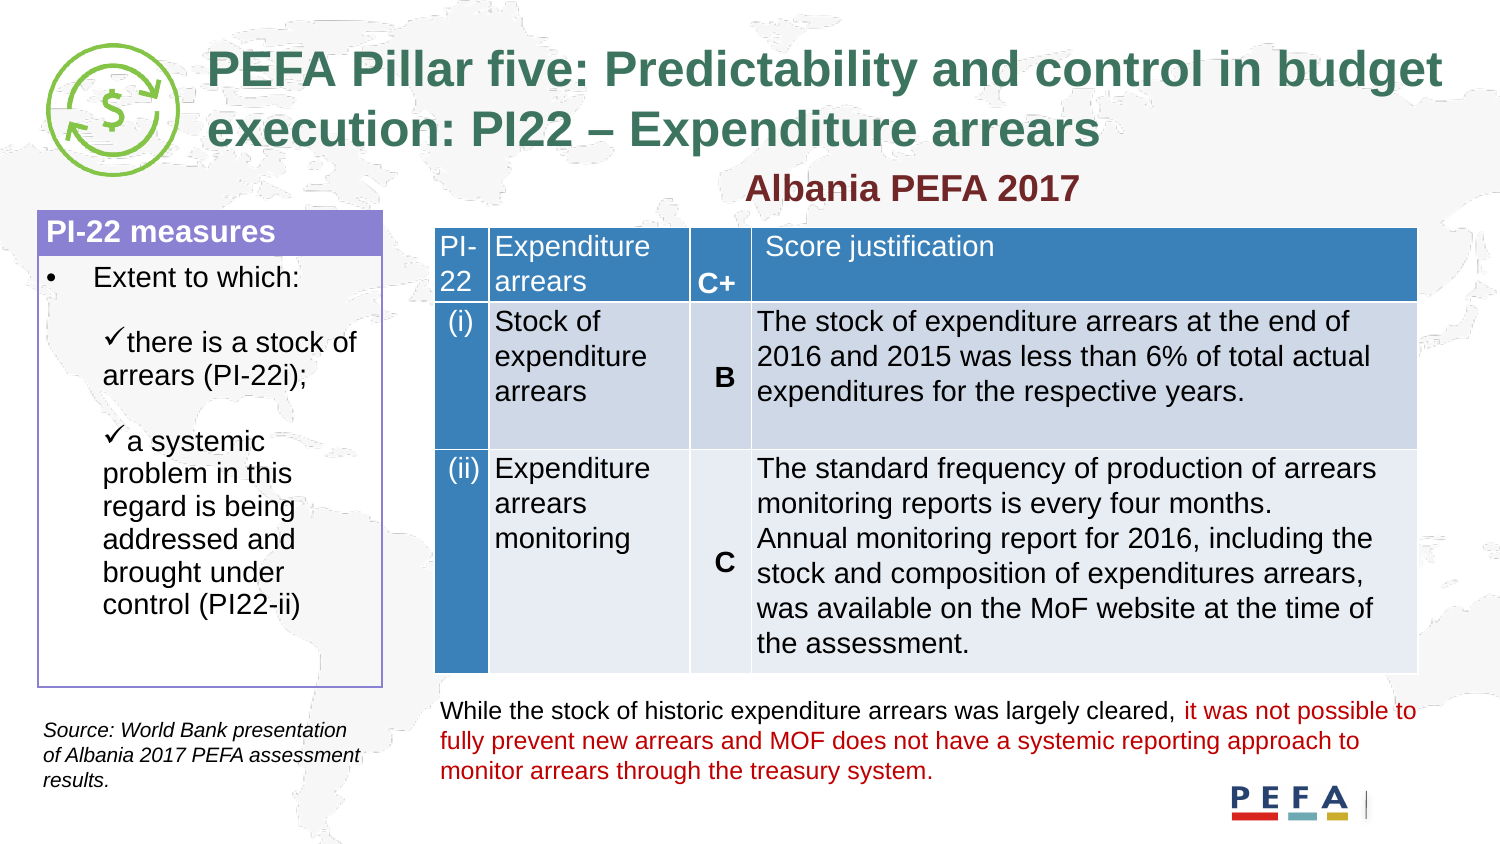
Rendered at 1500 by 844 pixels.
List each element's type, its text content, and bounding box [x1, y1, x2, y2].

table_cell Extent to which: there is a stock of arrears (PI-22i); a systemic problem in this regard is being addressed and brought under control (PI22-ii) [39, 256, 381, 686]
table_cell Stock of expenditure arrears [490, 303, 689, 449]
table_cell C [691, 450, 751, 673]
text_box PEFA Pillar five: Predictability and control in budget execution: PI22 – Expenditure arrears [192, 28, 1465, 170]
table_header Expenditure arrears [490, 228, 689, 301]
table_header Score justification [752, 228, 1417, 301]
table_cell B [691, 303, 751, 449]
table_cell (ii) [435, 450, 488, 673]
table_header PI-22 measures [39, 211, 381, 256]
table_cell (i) [435, 303, 488, 449]
text_box Source: World Bank presentation of Albania 2017 PEFA assessment results. [28, 708, 383, 799]
table_cell Expenditure arrears monitoring [490, 450, 689, 673]
table_header PI-22 [435, 228, 488, 301]
text_box While the stock of historic expenditure arrears was largely cleared, it was not possible to fully prevent new arrears and MOF does not have a systemic reporting approach to monitor arrears through the treasury system. [425, 687, 1449, 792]
table_header C+ [691, 228, 751, 301]
picture [1231, 792, 1349, 821]
table_cell The standard frequency of production of arrears monitoring reports is every four months. Annual monitoring report for 2016, including the stock and composition of expenditures arrears, was available on the MoF website at the time of the assessment. [752, 450, 1417, 673]
table_cell The stock of expenditure arrears at the end of 2016 and 2015 was less than 6% of total actual expenditures for the respective years. [752, 303, 1417, 449]
text_box Albania PEFA 2017 [729, 156, 1096, 217]
picture [46, 43, 180, 178]
